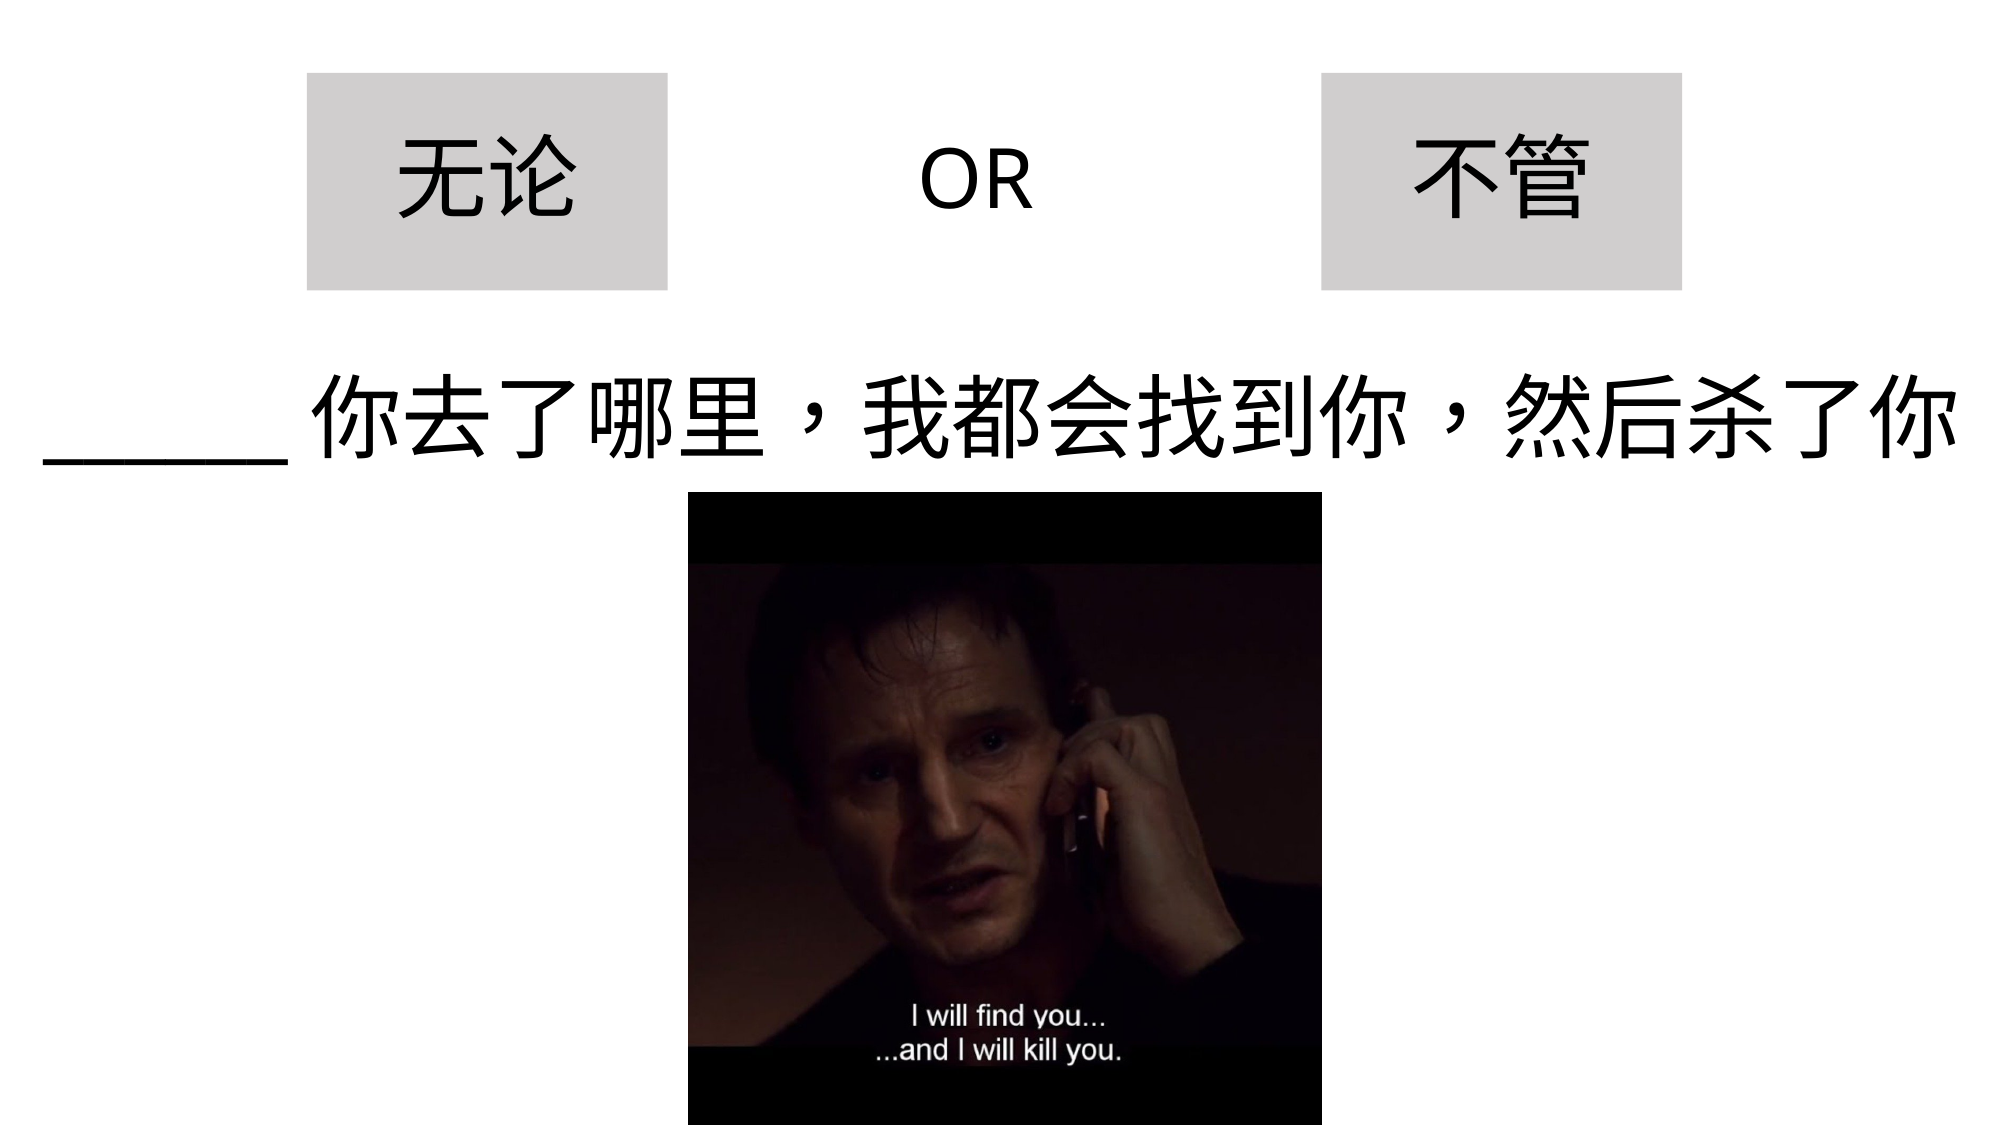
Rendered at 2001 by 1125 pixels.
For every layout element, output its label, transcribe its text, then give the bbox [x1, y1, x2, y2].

title ______你去了哪里，我都会找到你，然后杀了你 [5, 313, 2000, 531]
text_box OR [738, 72, 1215, 291]
text_box 无论 [306, 72, 668, 291]
picture [688, 492, 1322, 1125]
text_box 不管 [1321, 72, 1683, 291]
